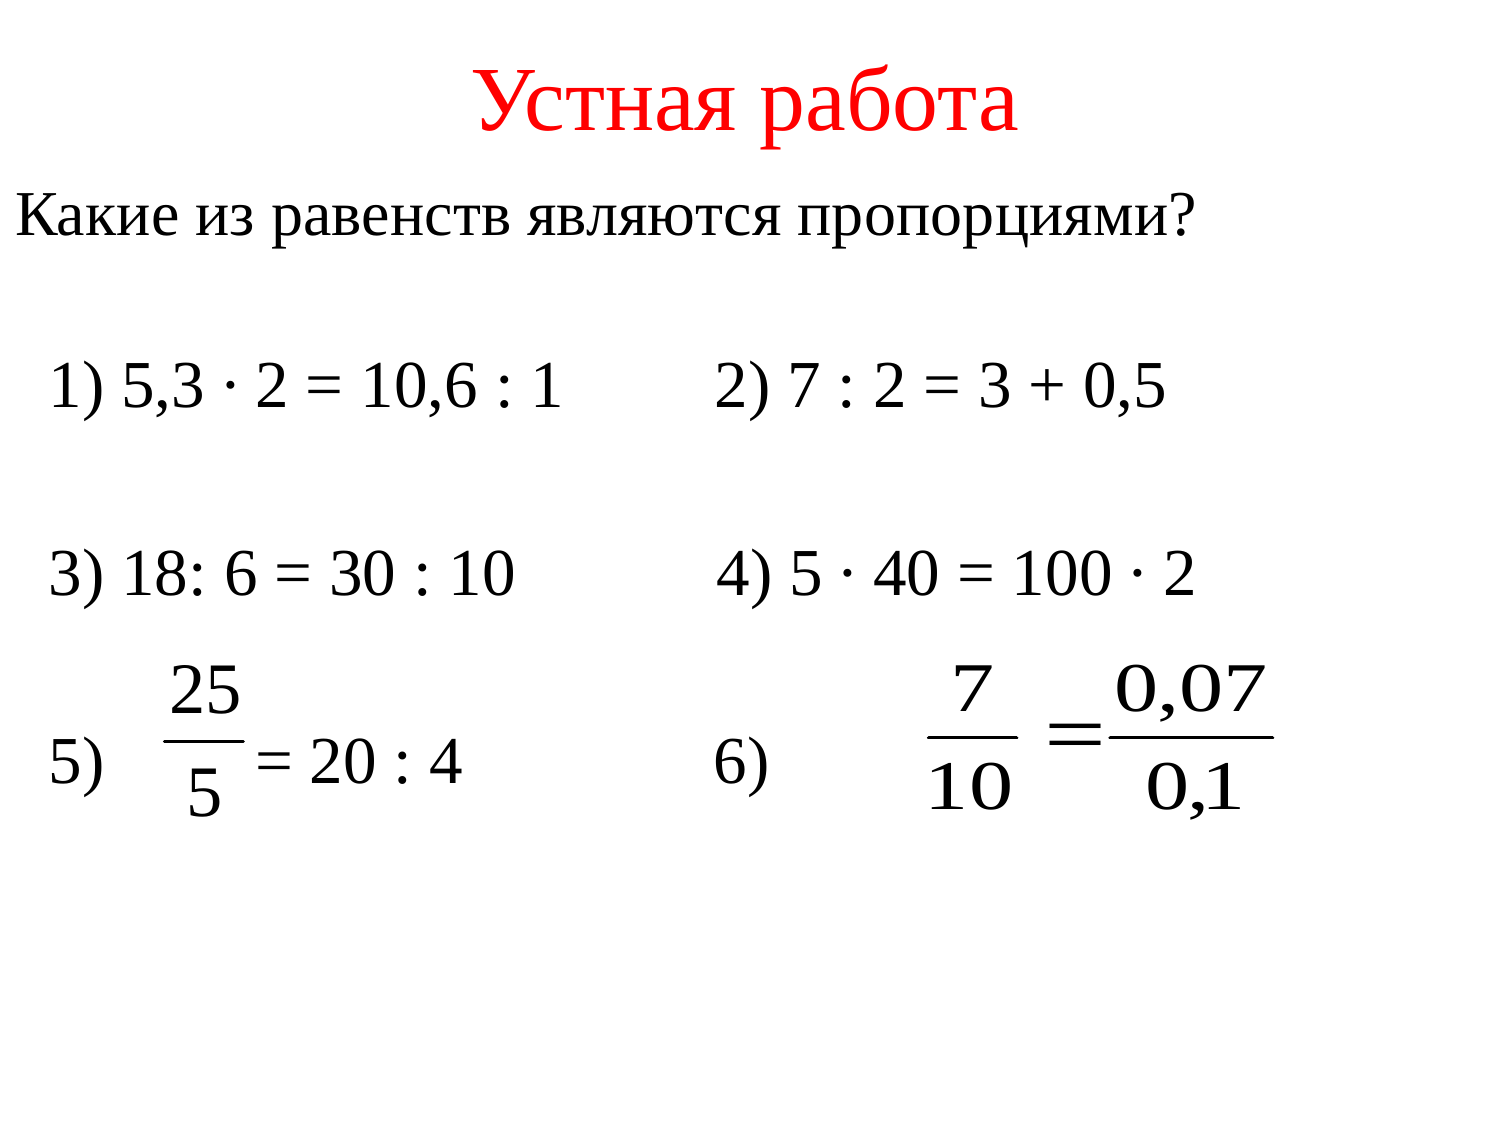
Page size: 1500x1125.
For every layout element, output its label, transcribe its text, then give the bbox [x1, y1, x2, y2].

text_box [913, 644, 1290, 837]
title Устная работа [70, 0, 1421, 164]
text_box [152, 644, 262, 833]
list Какие из равенств являются пропорциями? 1) 5,3 ∙ 2 = 10,6 : 1 2) 7 : 2 = 3 + 0,5 3) 18: 6 = 30 : 10 4) 5 ∙ 40 = 100 ∙ 2 5) = 20 : 4 6) [0, 164, 1500, 907]
